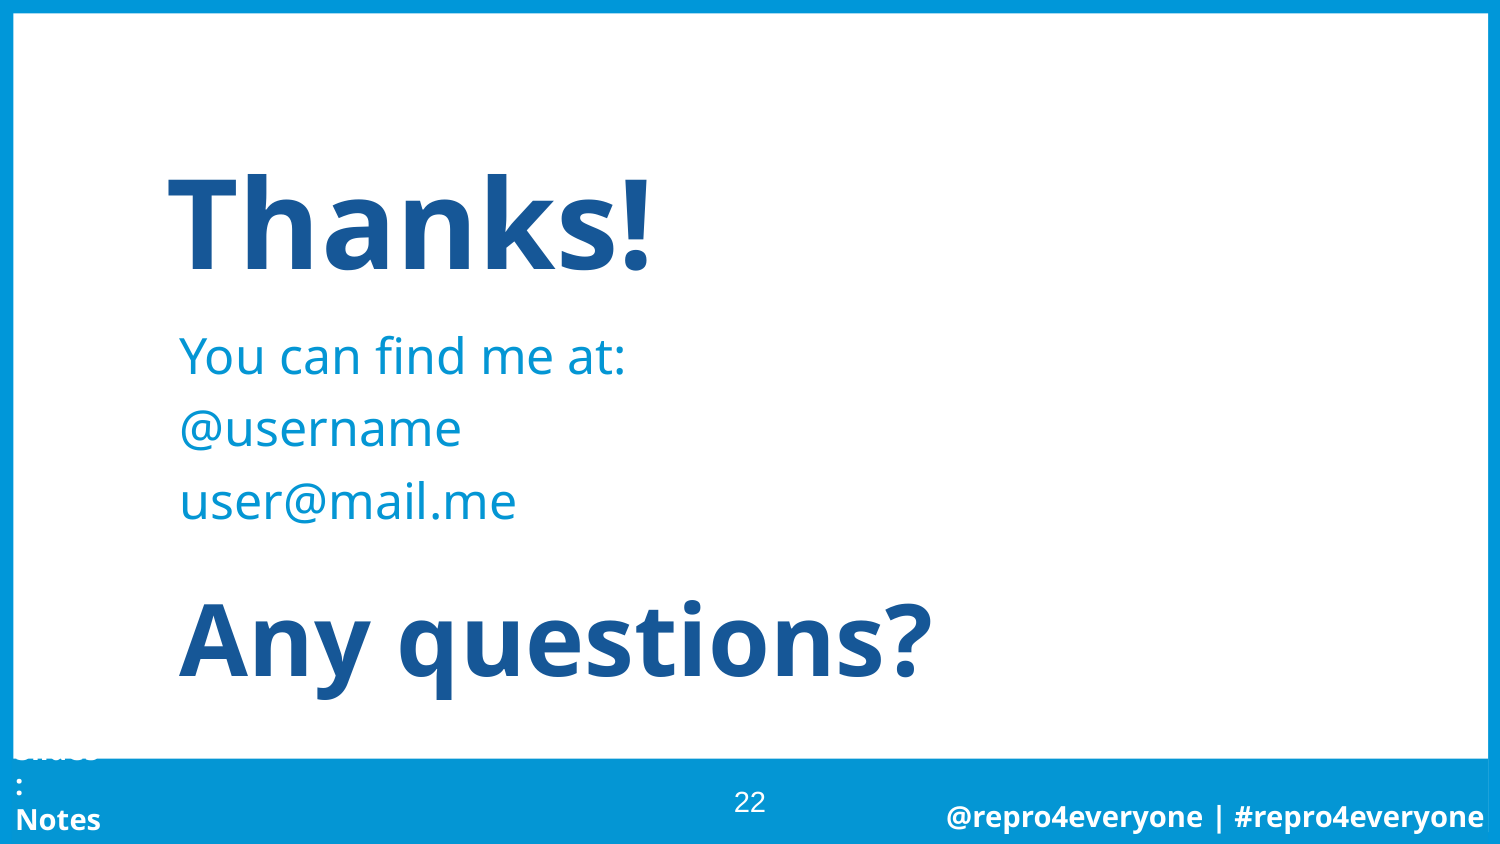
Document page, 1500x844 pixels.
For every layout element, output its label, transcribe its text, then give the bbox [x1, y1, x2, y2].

subtitle Any questions? [164, 583, 1222, 690]
title Thanks! [151, 119, 1064, 310]
slide_number ‹#› [705, 758, 795, 844]
list You can find me at: @username user@mail.me [164, 309, 1077, 562]
